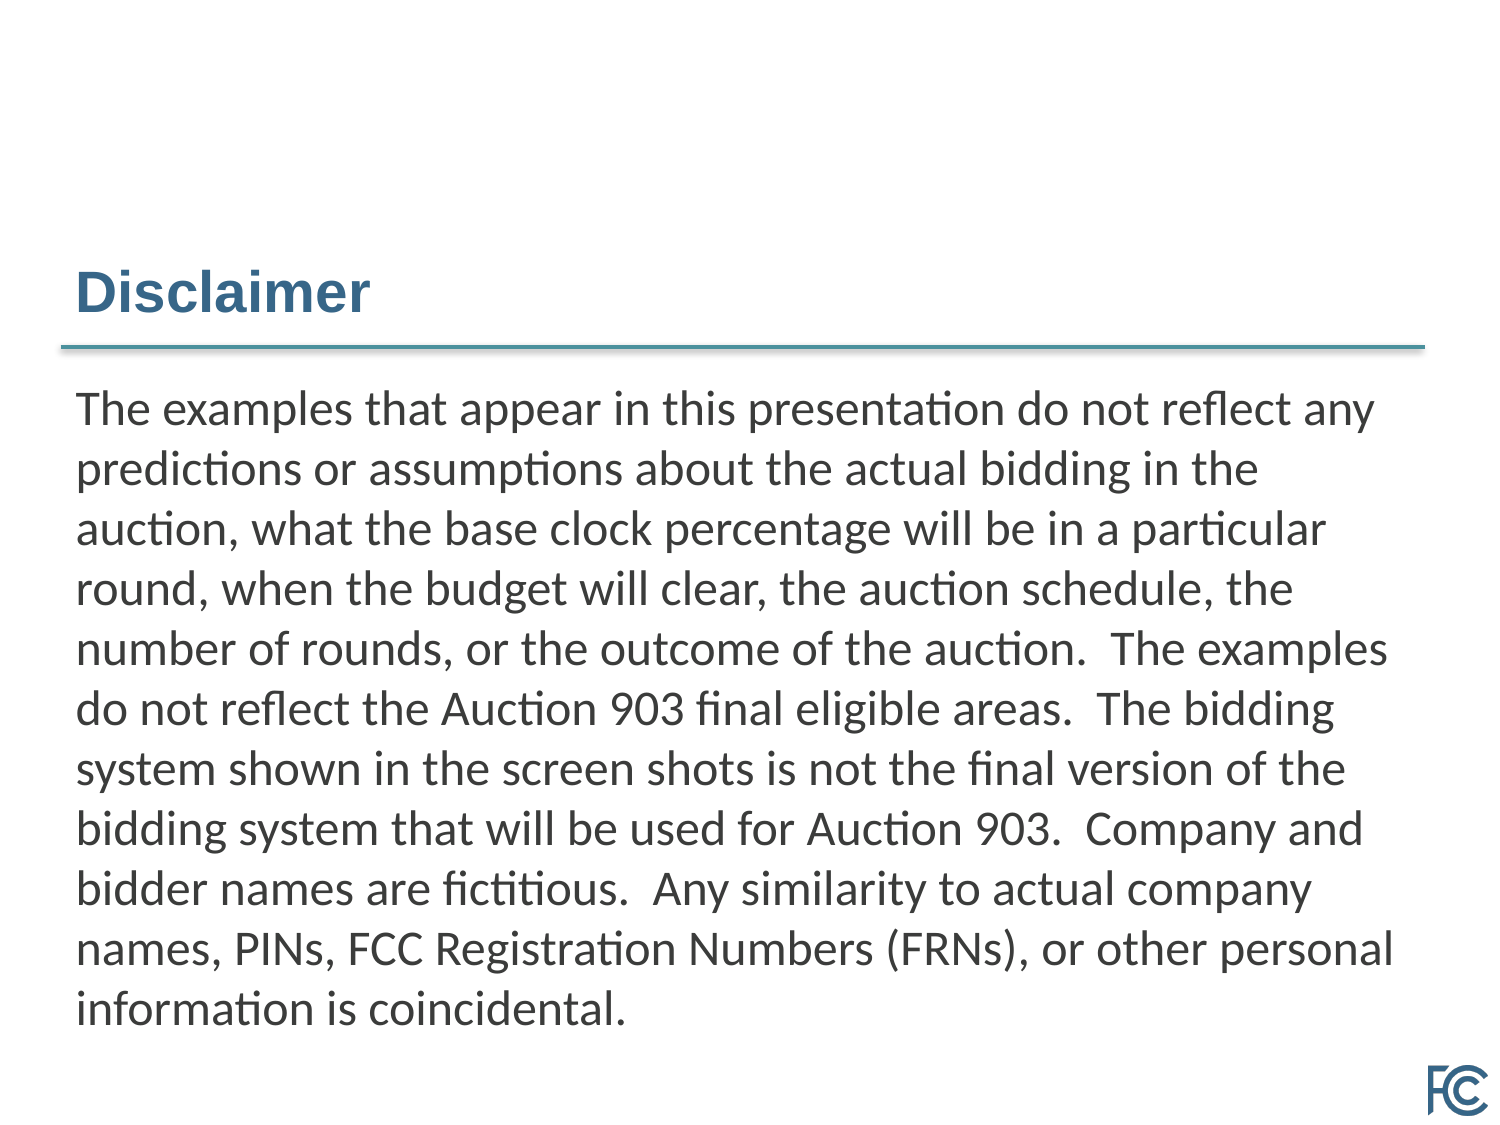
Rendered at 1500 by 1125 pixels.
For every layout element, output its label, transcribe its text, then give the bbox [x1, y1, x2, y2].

title Disclaimer [60, 247, 1342, 348]
picture [1428, 1065, 1488, 1116]
picture [0, 2, 1372, 1018]
list The examples that appear in this presentation do not reflect any predictions or assumptions about the actual bidding in the auction, what the base clock percentage will be in a particular round, when the budget will clear, the auction schedule, the number of rounds, or the outcome of the auction. The examples do not reflect the Auction 903 final eligible areas. The bidding system shown in the screen shots is not the final version of the bidding system that will be used for Auction 903. Company and bidder names are fictitious. Any similarity to actual company names, PINs, FCC Registration Numbers (FRNs), or other personal information is coincidental. [60, 368, 1449, 1054]
